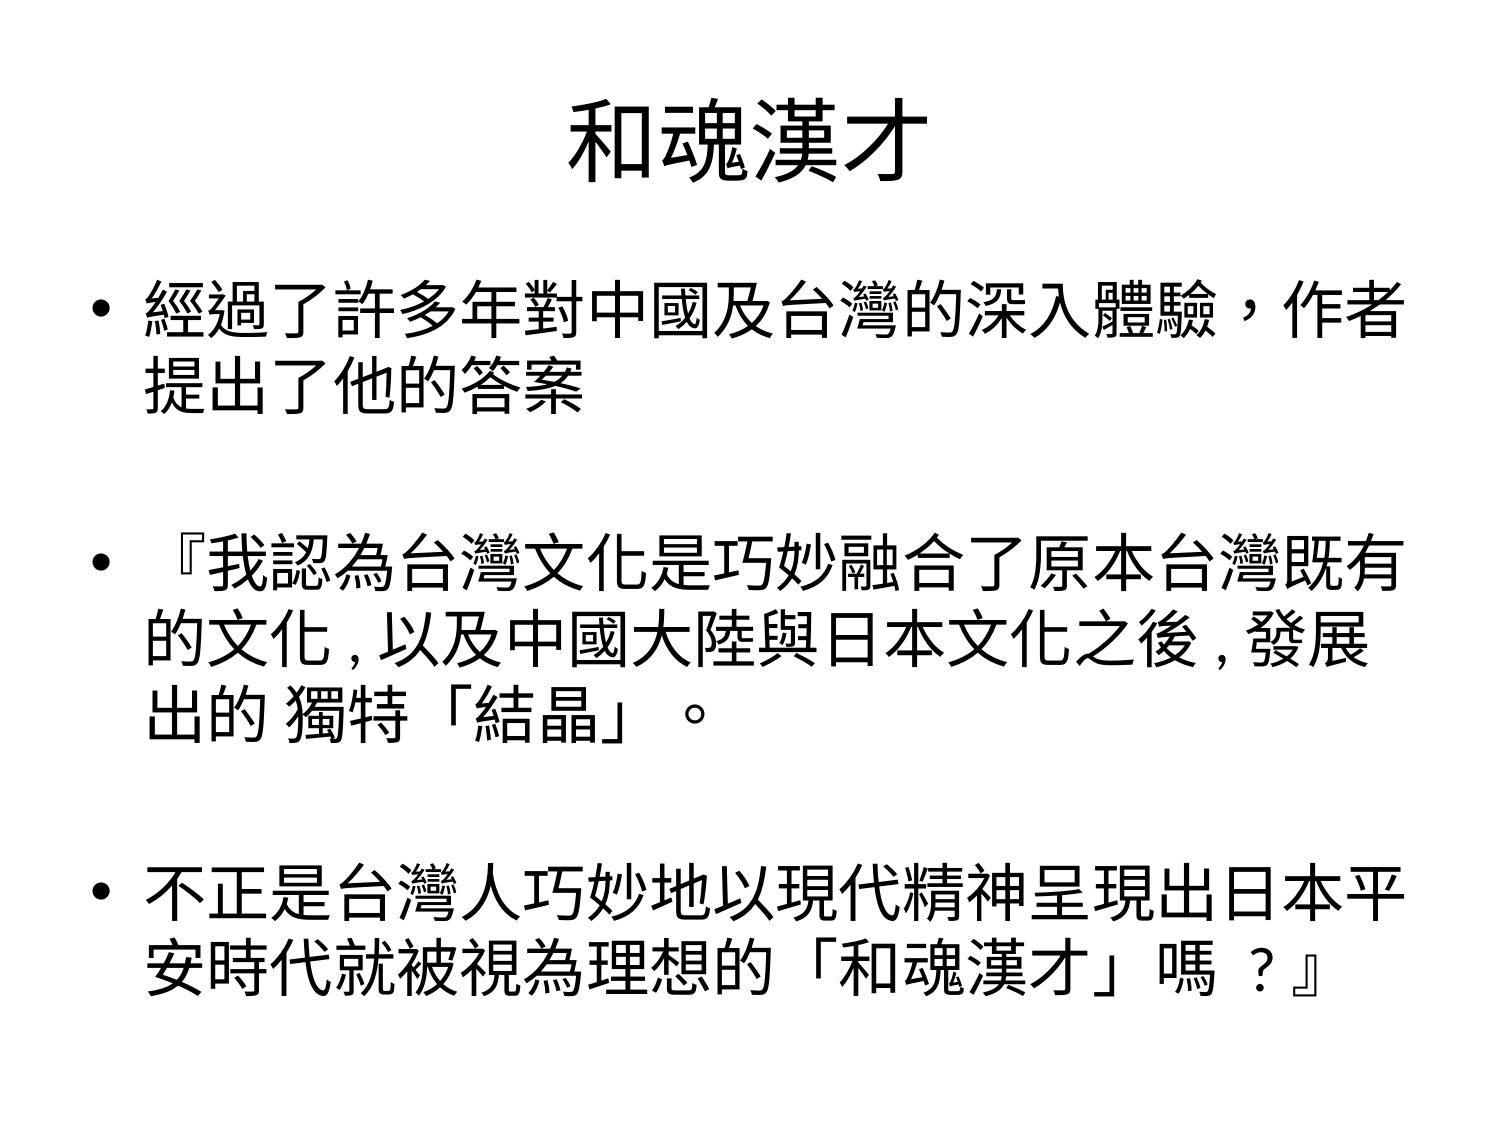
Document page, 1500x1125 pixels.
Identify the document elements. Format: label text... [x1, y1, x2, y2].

title 和魂漢才 [75, 45, 1425, 233]
list 經過了許多年對中國及台灣的深入體驗，作者提出了他的答案 『我認為台灣文化是巧妙融合了原本台灣既有的文化,以及中國大陸與日本文化之後,發展出的 獨特「結晶」。 不正是台灣人巧妙地以現代精神呈現出日本平安時代就被視為理想的「和魂漢才」嗎 ?』 [75, 262, 1425, 1078]
